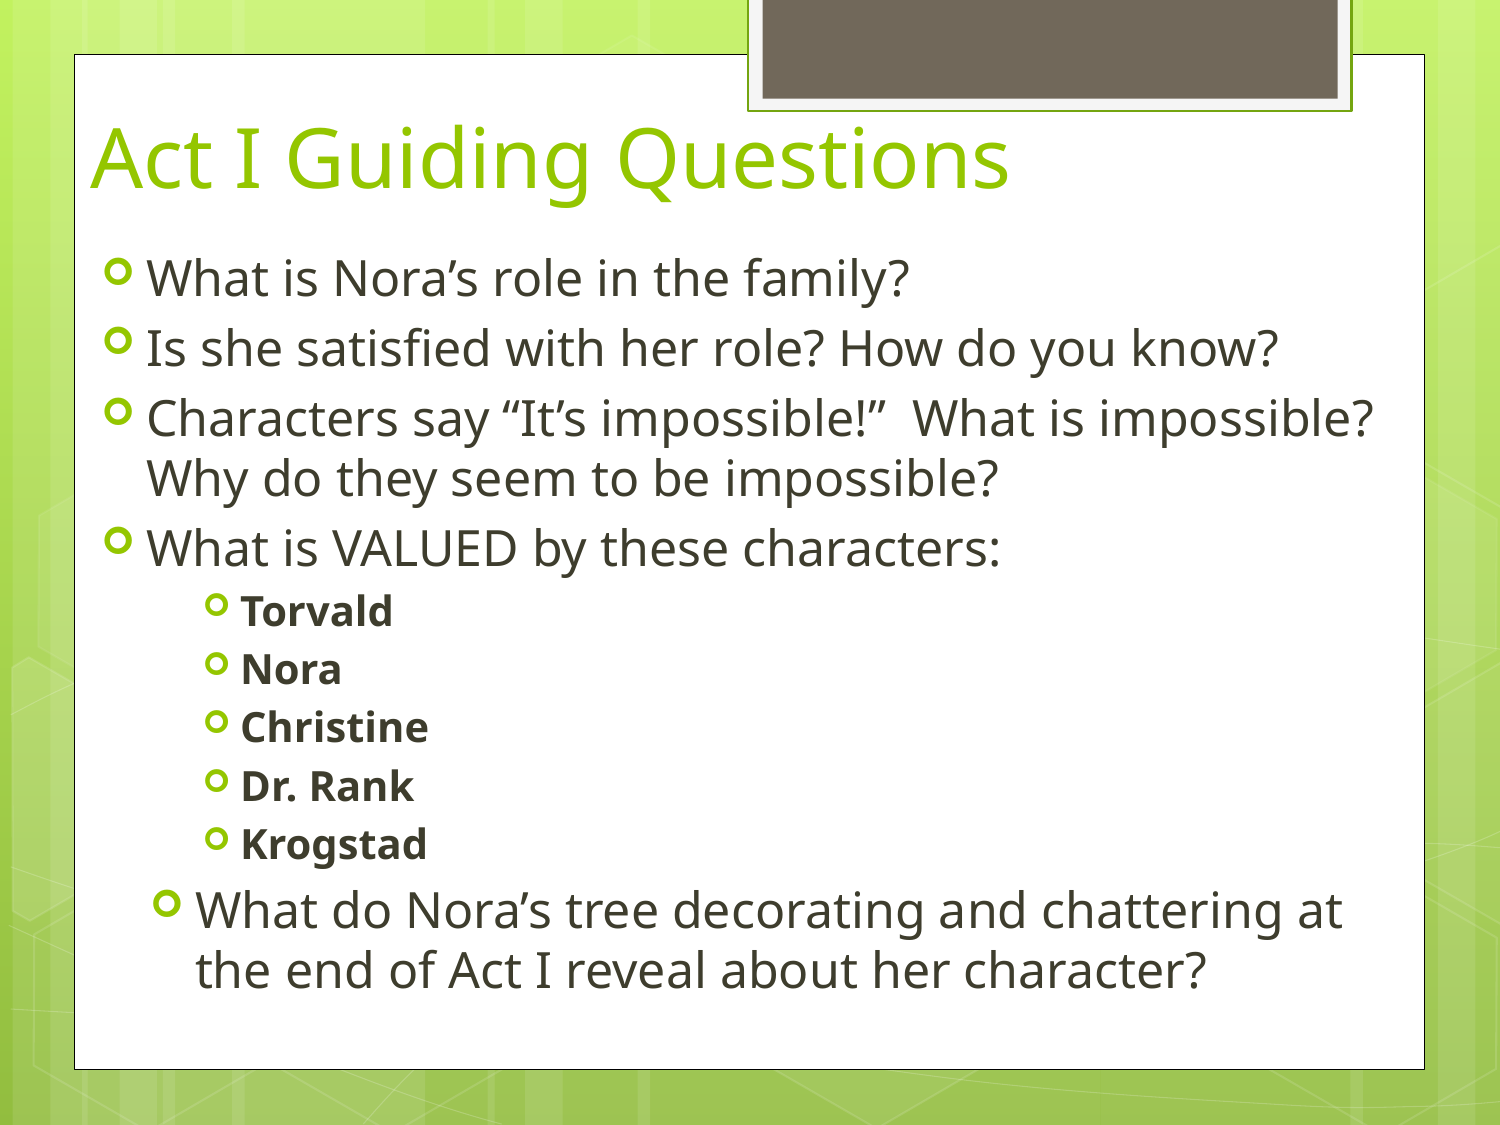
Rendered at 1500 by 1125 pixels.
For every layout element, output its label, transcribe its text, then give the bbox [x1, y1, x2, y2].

list What is Nora’s role in the family? Is she satisfied with her role? How do you know? Characters say “It’s impossible!” What is impossible? Why do they seem to be impossible? What is VALUED by these characters: Torvald Nora Christine Dr. Rank Krogstad What do Nora’s tree decorating and chattering at the end of Act I reveal about her character? [75, 238, 1425, 1125]
title Act I Guiding Questions [75, 24, 1425, 213]
